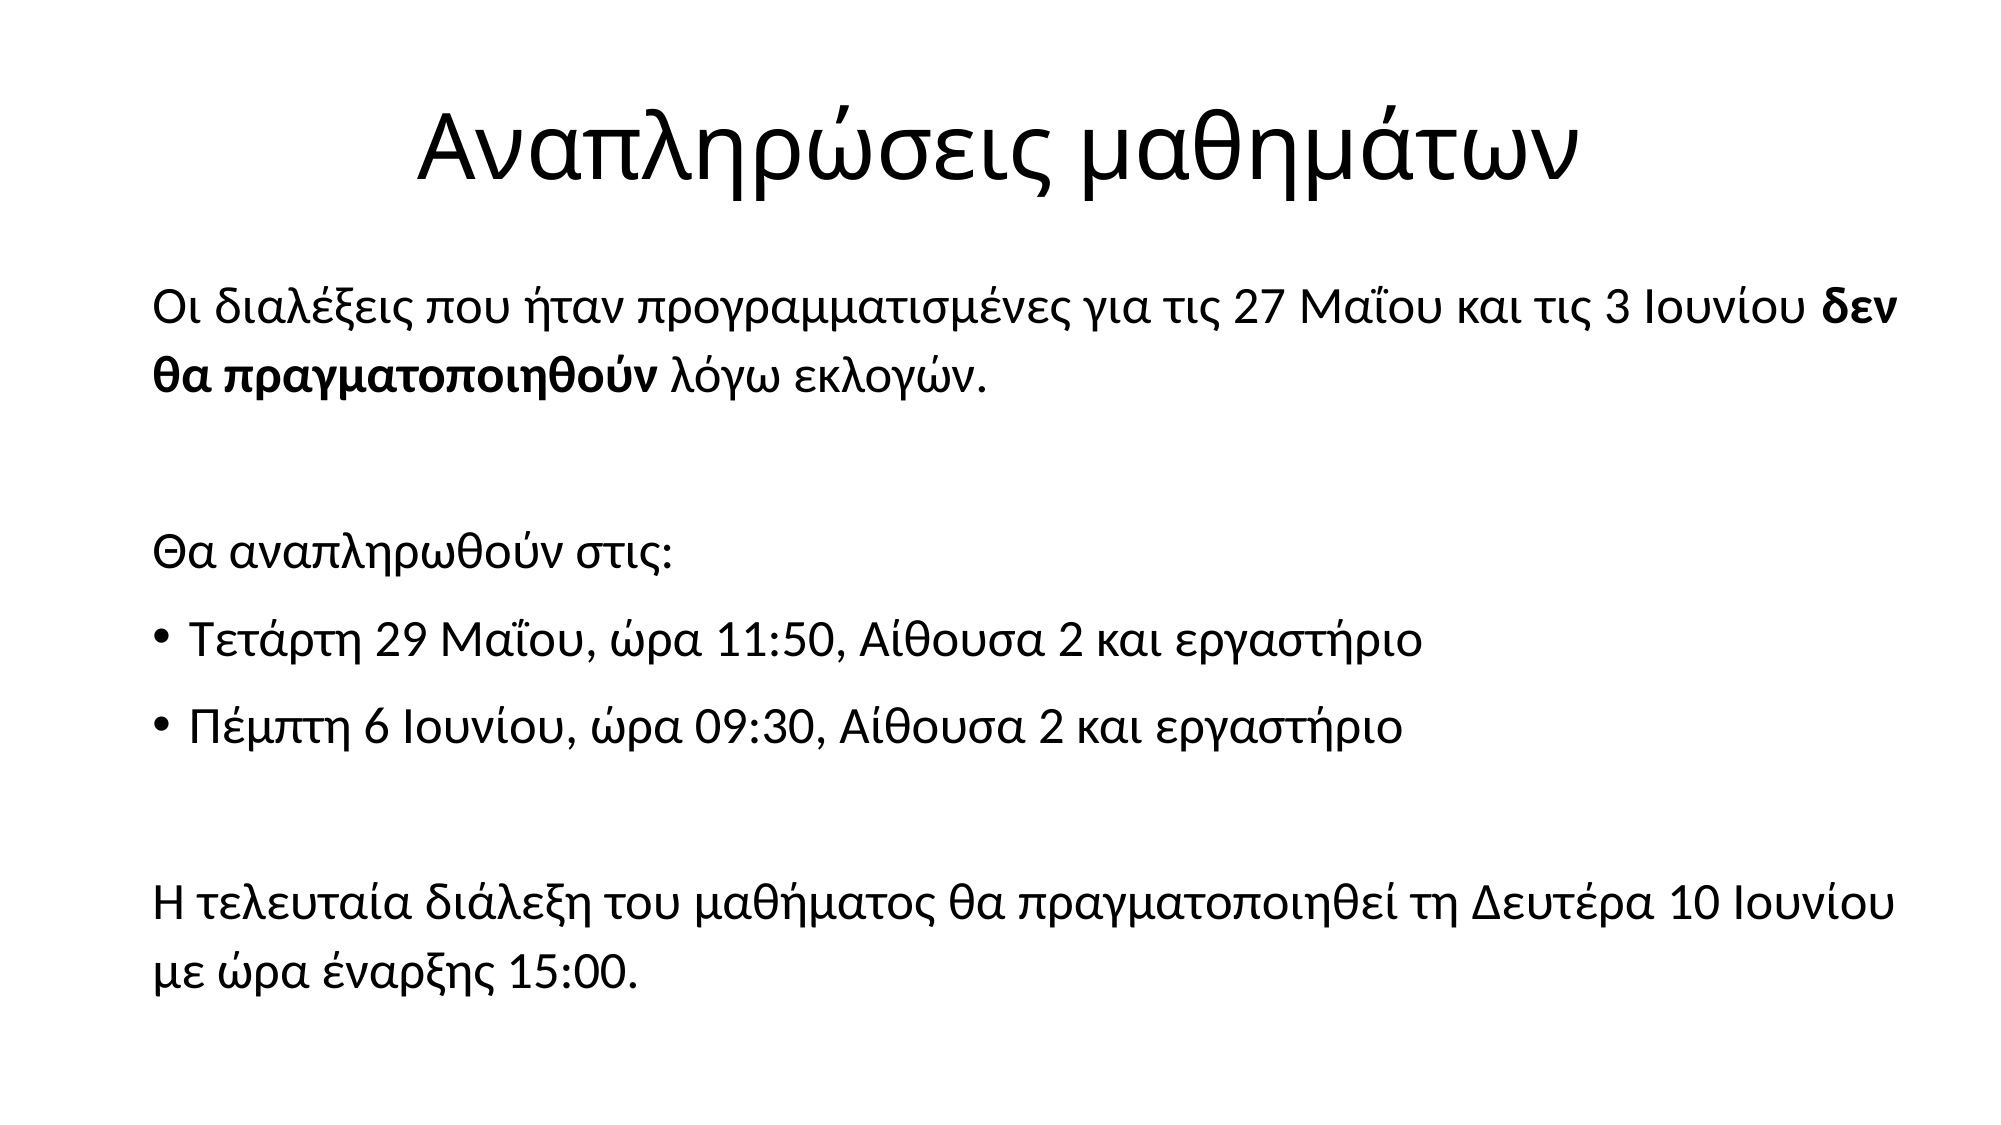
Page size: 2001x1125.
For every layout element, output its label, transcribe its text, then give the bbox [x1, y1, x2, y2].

list Οι διαλέξεις που ήταν προγραμματισμένες για τις 27 Μαΐου και τις 3 Ιουνίου δεν θα πραγματοποιηθούν λόγω εκλογών. Θα αναπληρωθούν στις: Τετάρτη 29 Μαΐου, ώρα 11:50, Αίθουσα 2 και εργαστήριο Πέμπτη 6 Ιουνίου, ώρα 09:30, Αίθουσα 2 και εργαστήριο Η τελευταία διάλεξη του μαθήματος θα πραγματοποιηθεί τη Δευτέρα 10 Ιουνίου με ώρα έναρξης 15:00. [137, 257, 1914, 1014]
title Αναπληρώσεις μαθημάτων [137, 59, 1863, 241]
